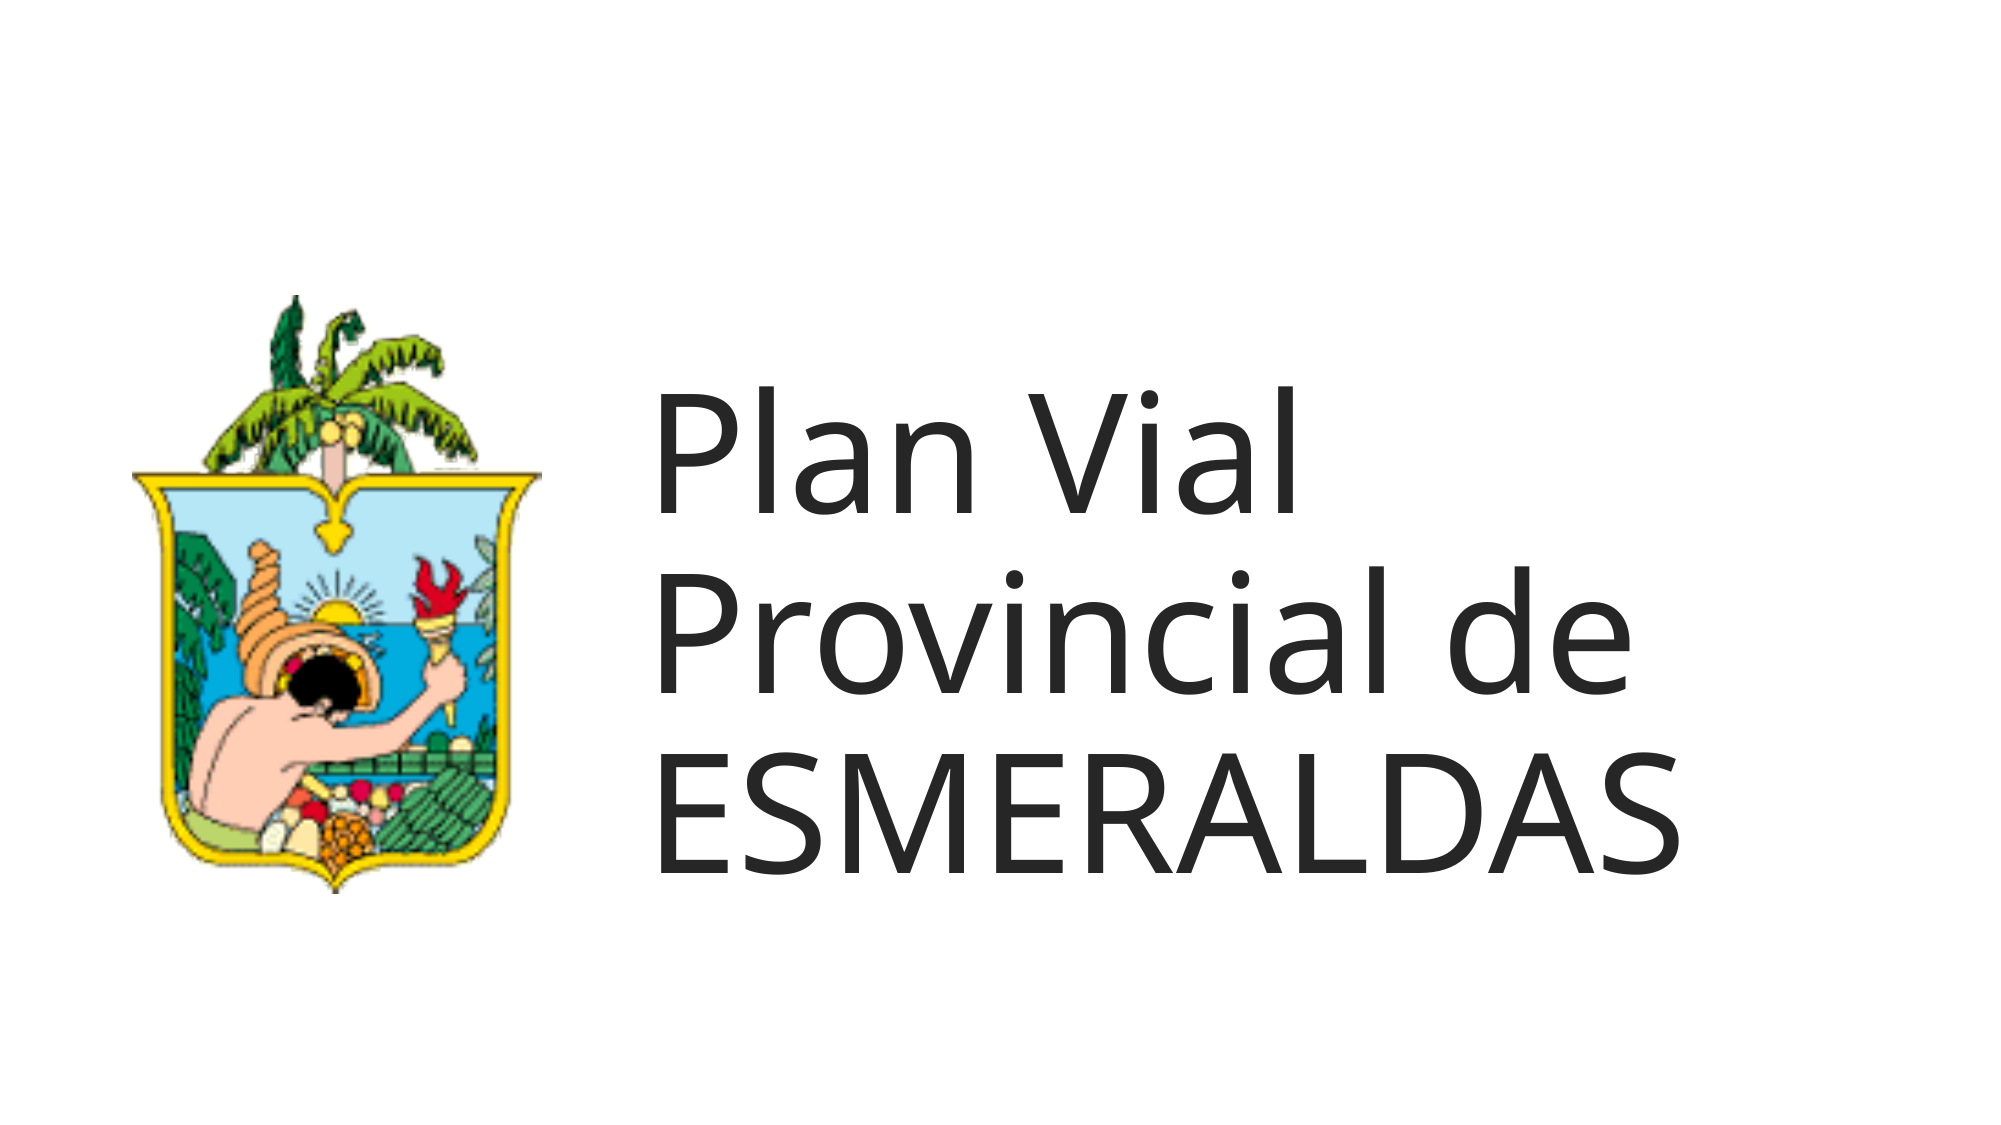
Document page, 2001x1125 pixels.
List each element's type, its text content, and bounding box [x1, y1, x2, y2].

picture [132, 295, 542, 894]
title Plan Vial Provincial de ESMERALDAS [630, 332, 1831, 918]
